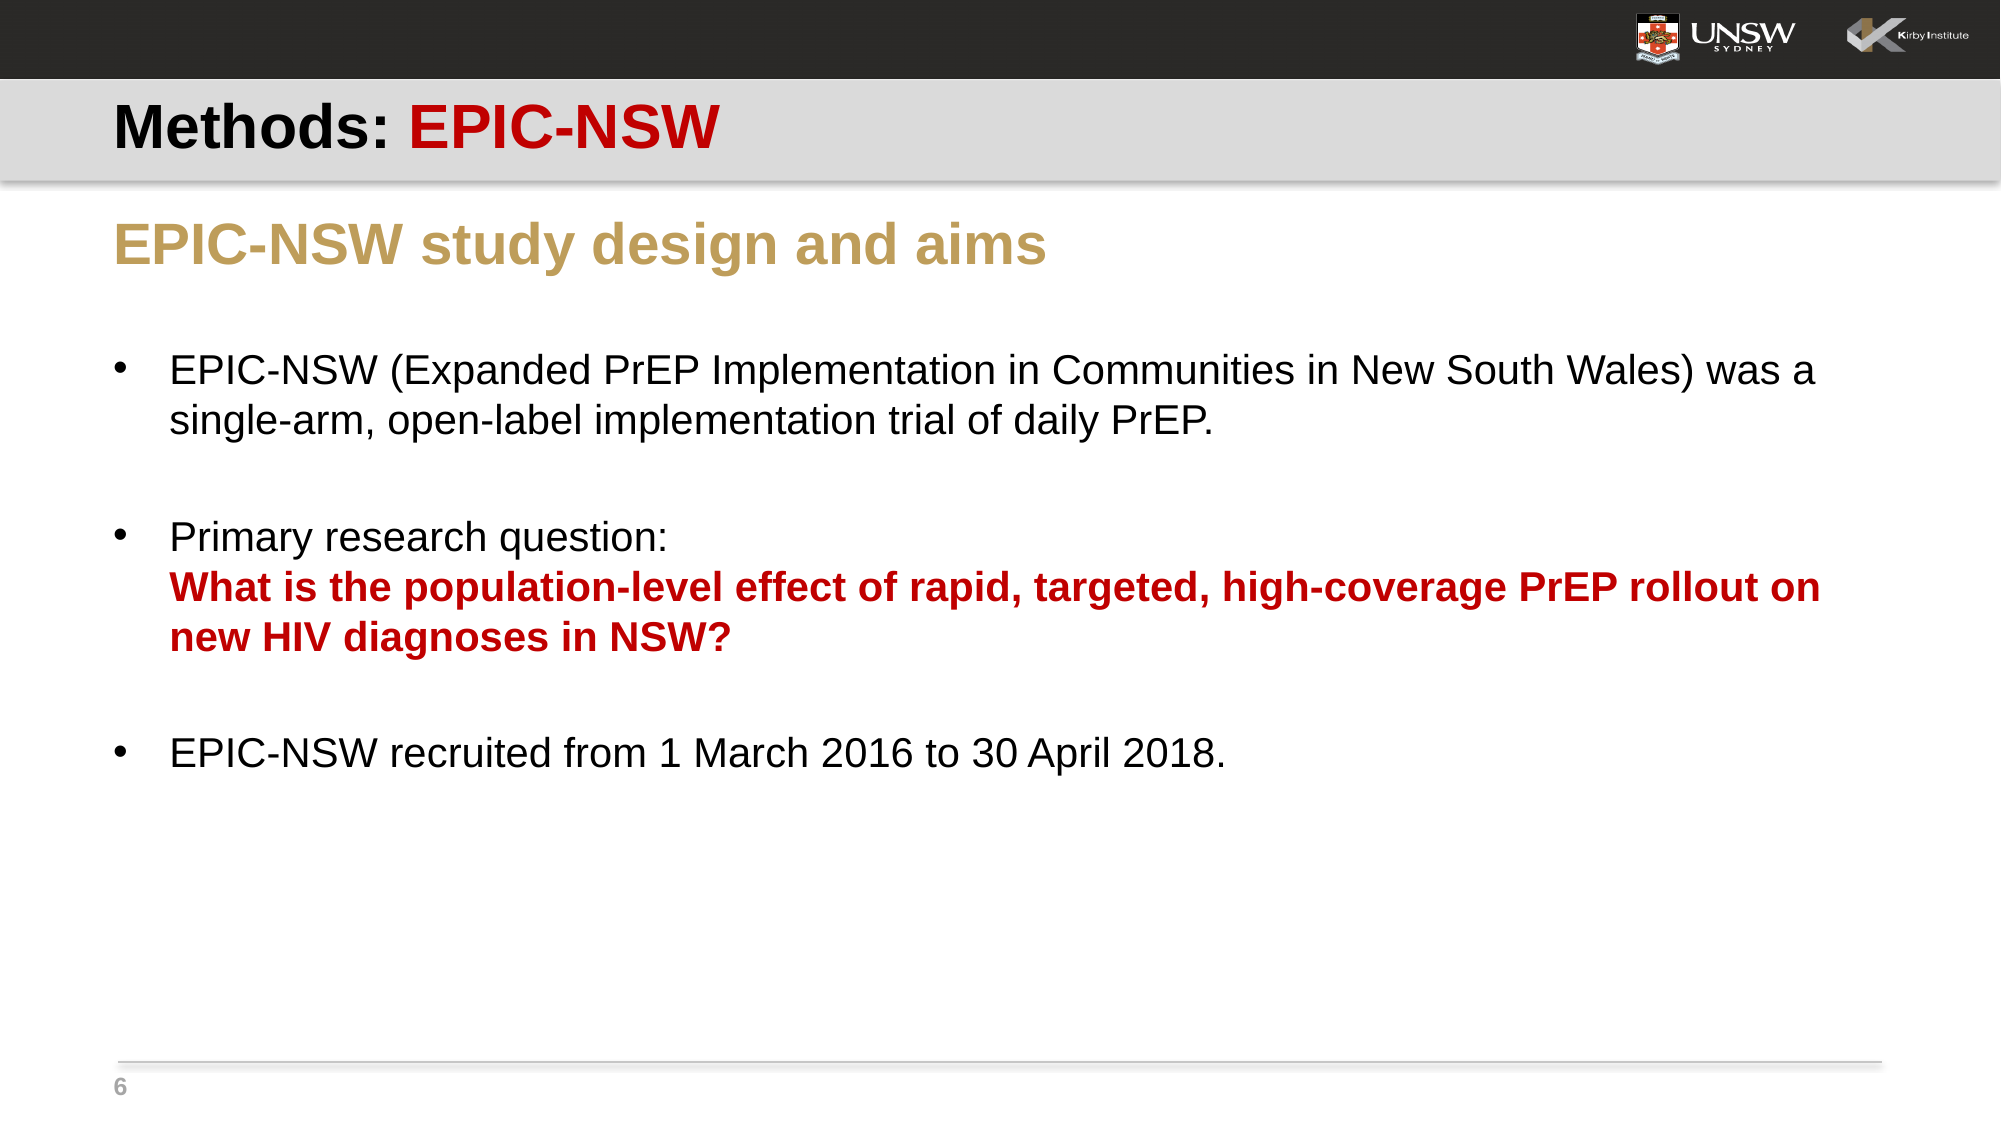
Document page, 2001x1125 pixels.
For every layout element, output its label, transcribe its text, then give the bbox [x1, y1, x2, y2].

title Methods: EPIC-NSW [113, 94, 1882, 162]
slide_number 6 [113, 1070, 260, 1112]
list EPIC-NSW study design and aims EPIC-NSW (Expanded PrEP Implementation in Communities in New South Wales) was a single-arm, open-label implementation trial of daily PrEP. Primary research question: What is the population-level effect of rapid, targeted, high-coverage PrEP rollout on new HIV diagnoses in NSW? EPIC-NSW recruited from 1 March 2016 to 30 April 2018. [113, 205, 1882, 1024]
picture [0, 0, 2000, 79]
